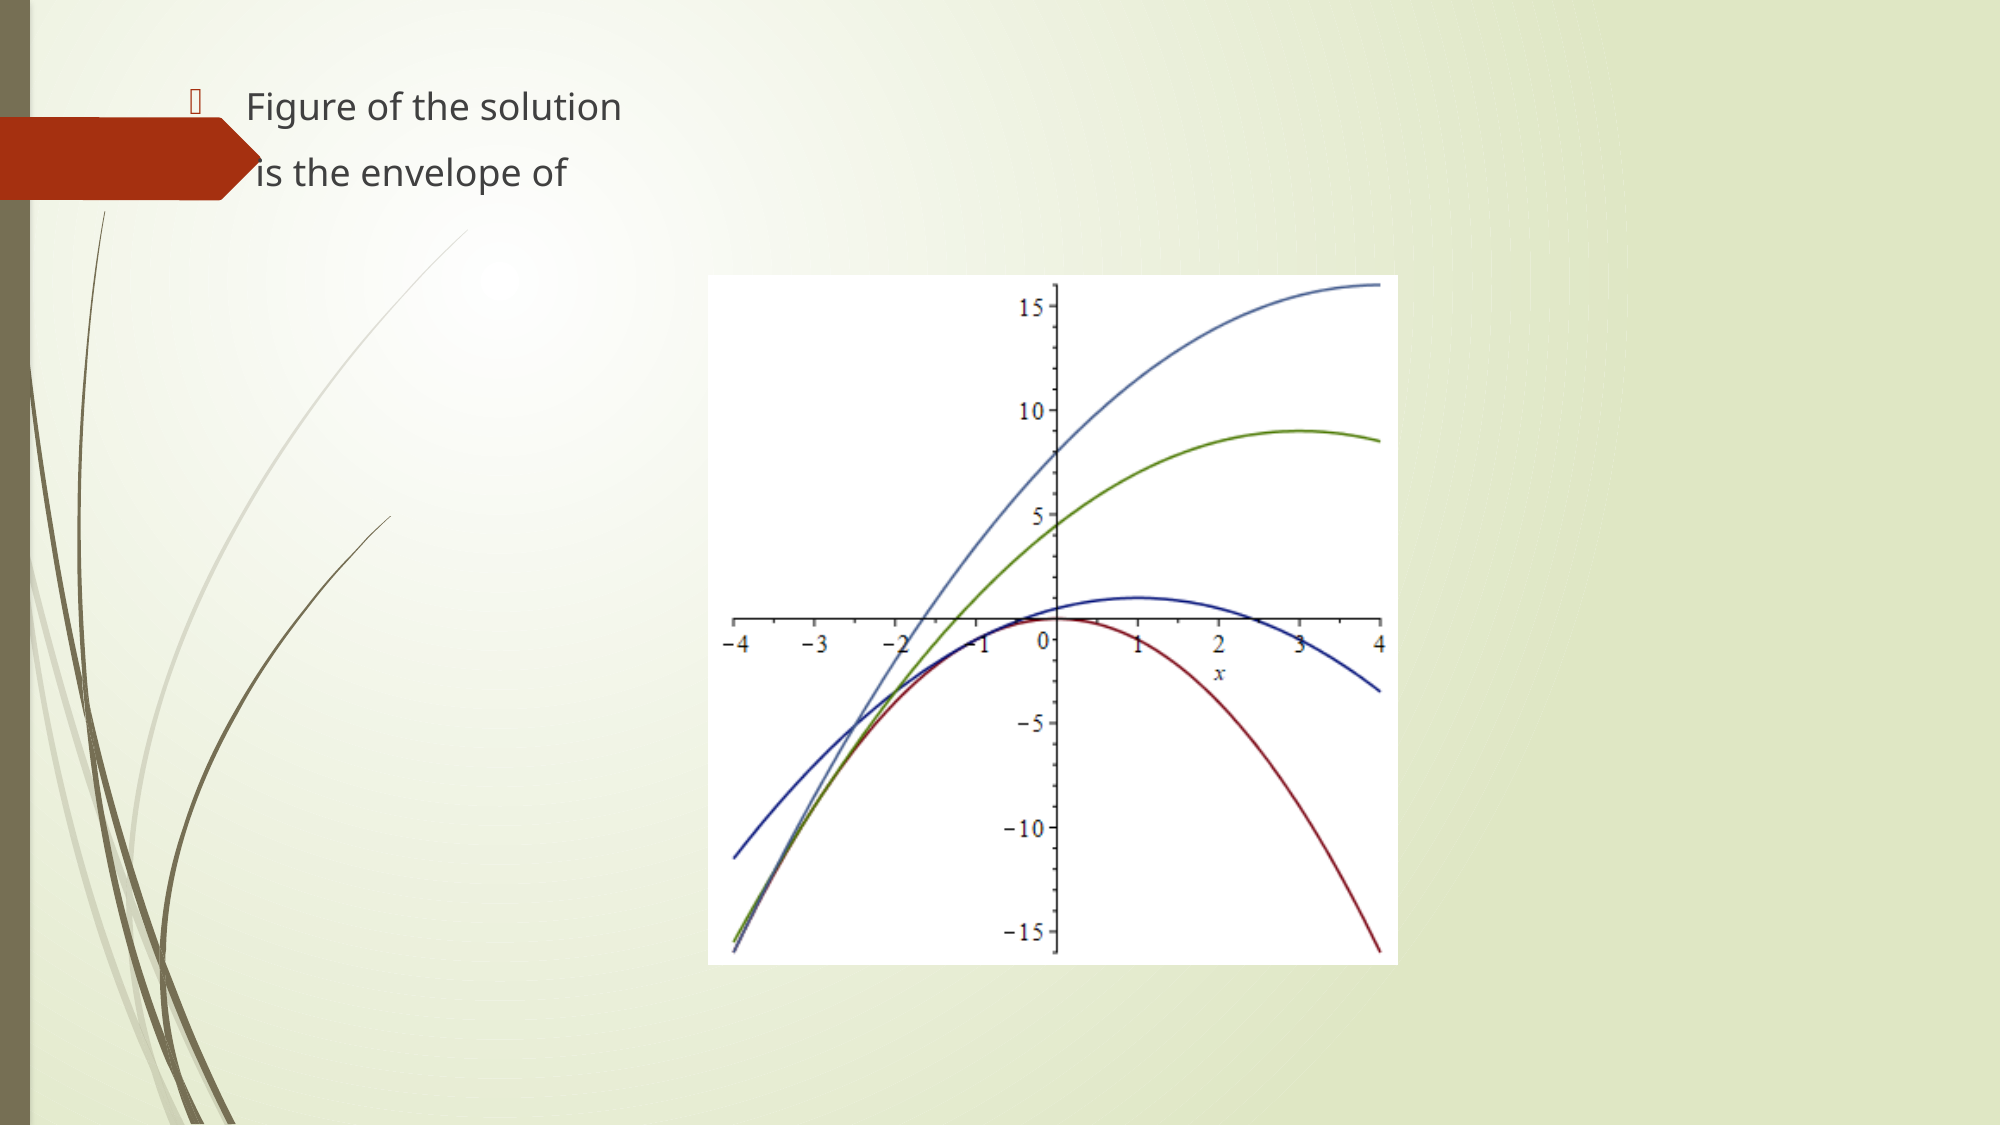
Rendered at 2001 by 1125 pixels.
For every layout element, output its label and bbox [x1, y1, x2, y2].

picture [708, 275, 1398, 965]
